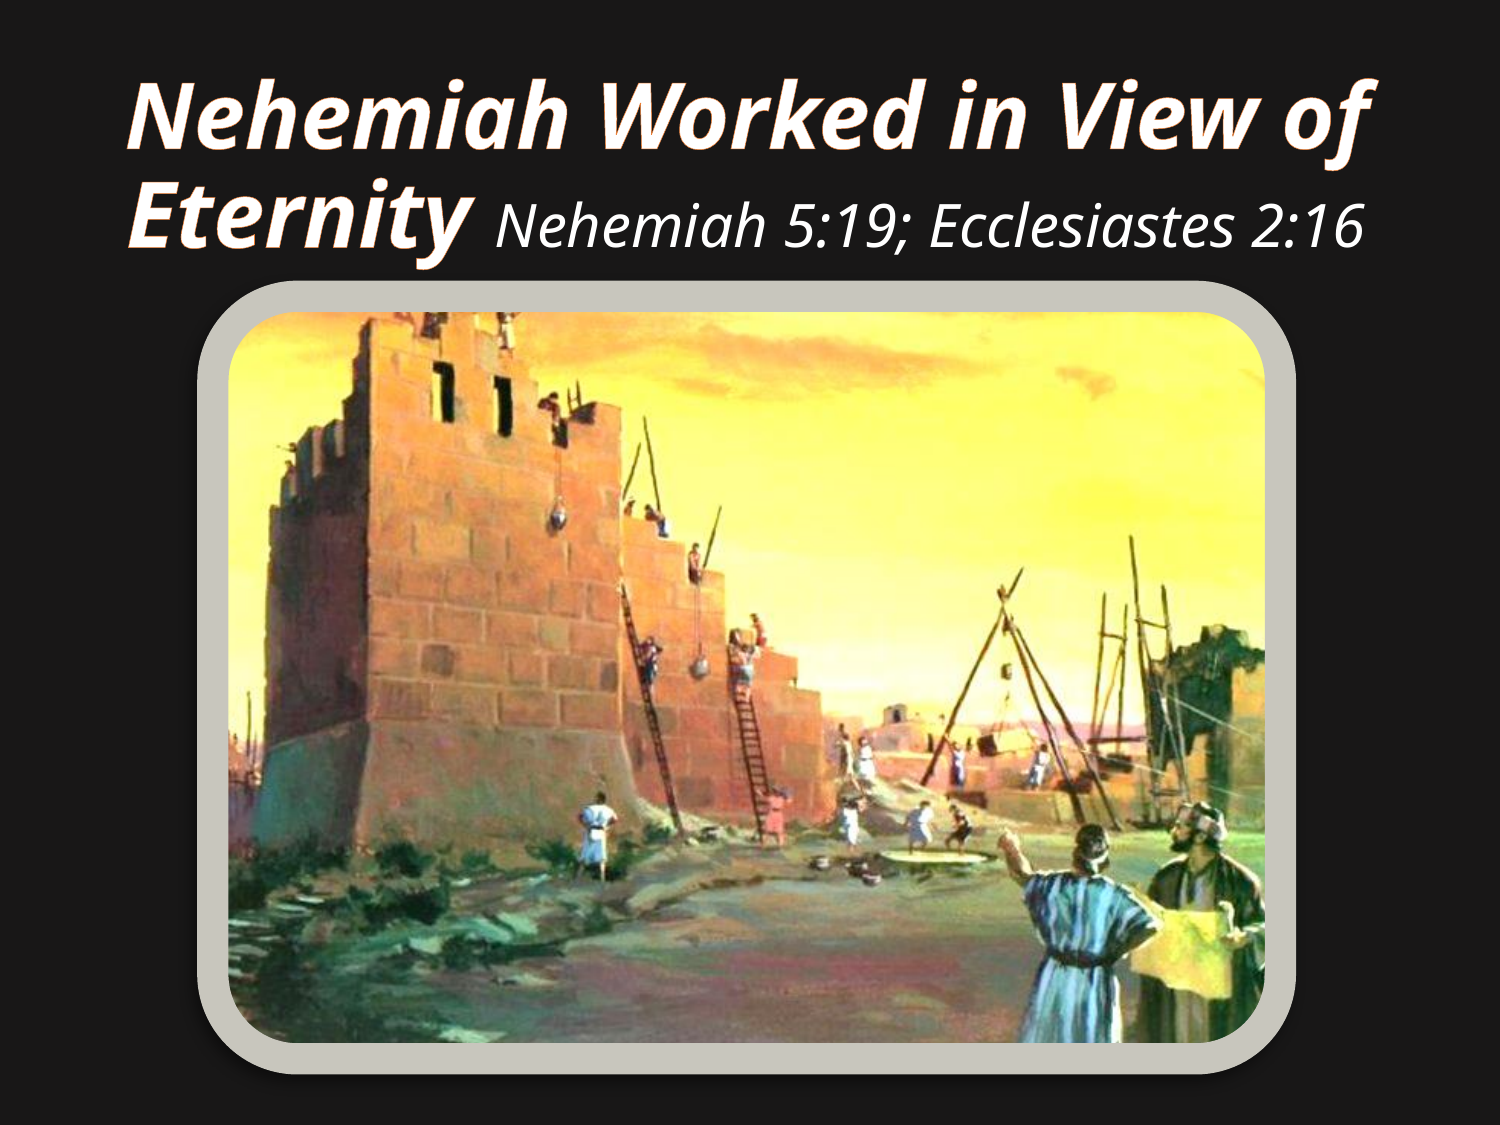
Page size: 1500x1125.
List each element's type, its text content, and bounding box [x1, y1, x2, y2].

title Nehemiah Worked in View of Eternity Nehemiah 5:19; Ecclesiastes 2:16 [46, 59, 1448, 278]
picture [212, 296, 1281, 1059]
